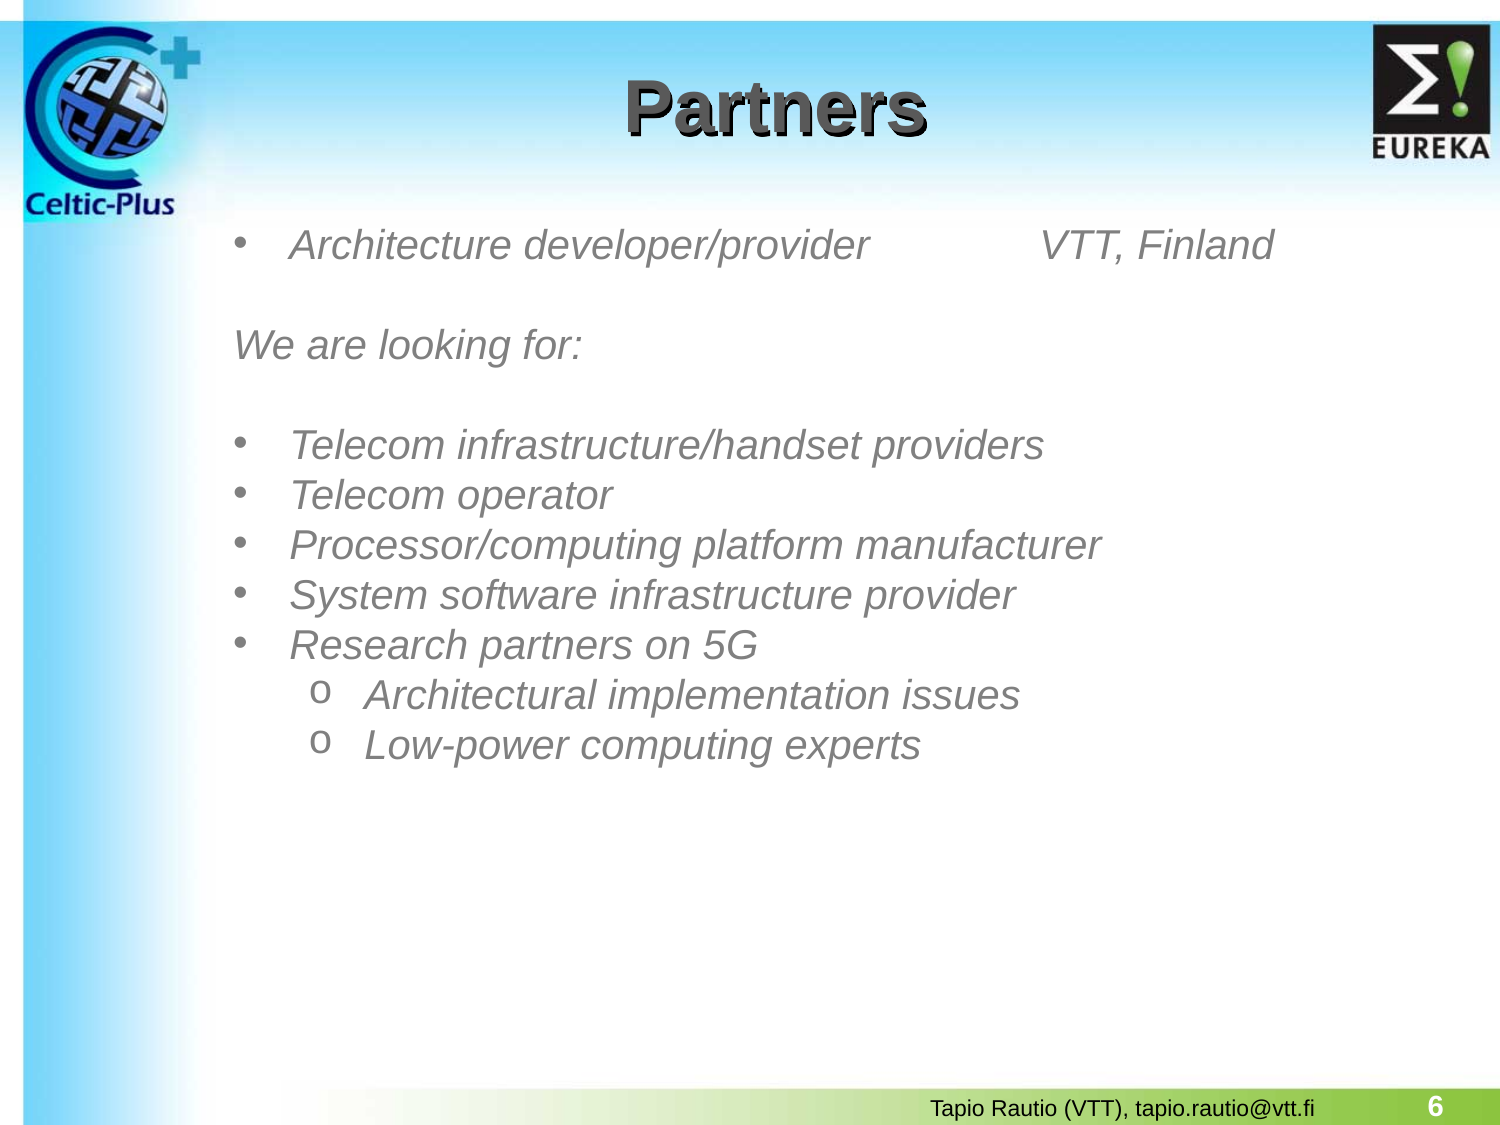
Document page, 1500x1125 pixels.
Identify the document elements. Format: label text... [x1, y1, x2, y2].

slide_number 6 [1222, 1034, 1459, 1094]
text_box Architecture developer/provider VTT, Finland We are looking for: Telecom infrastructure/handset providers Telecom operator Processor/computing platform manufacturer System software infrastructure provider Research partners on 5G Architectural implementation issues Low-power computing experts [218, 210, 1400, 826]
text_box Tapio Rautio (VTT), tapio.rautio@vtt.fi [915, 1086, 1350, 1125]
picture [0, 0, 1500, 1125]
title Partners [100, 31, 1451, 174]
